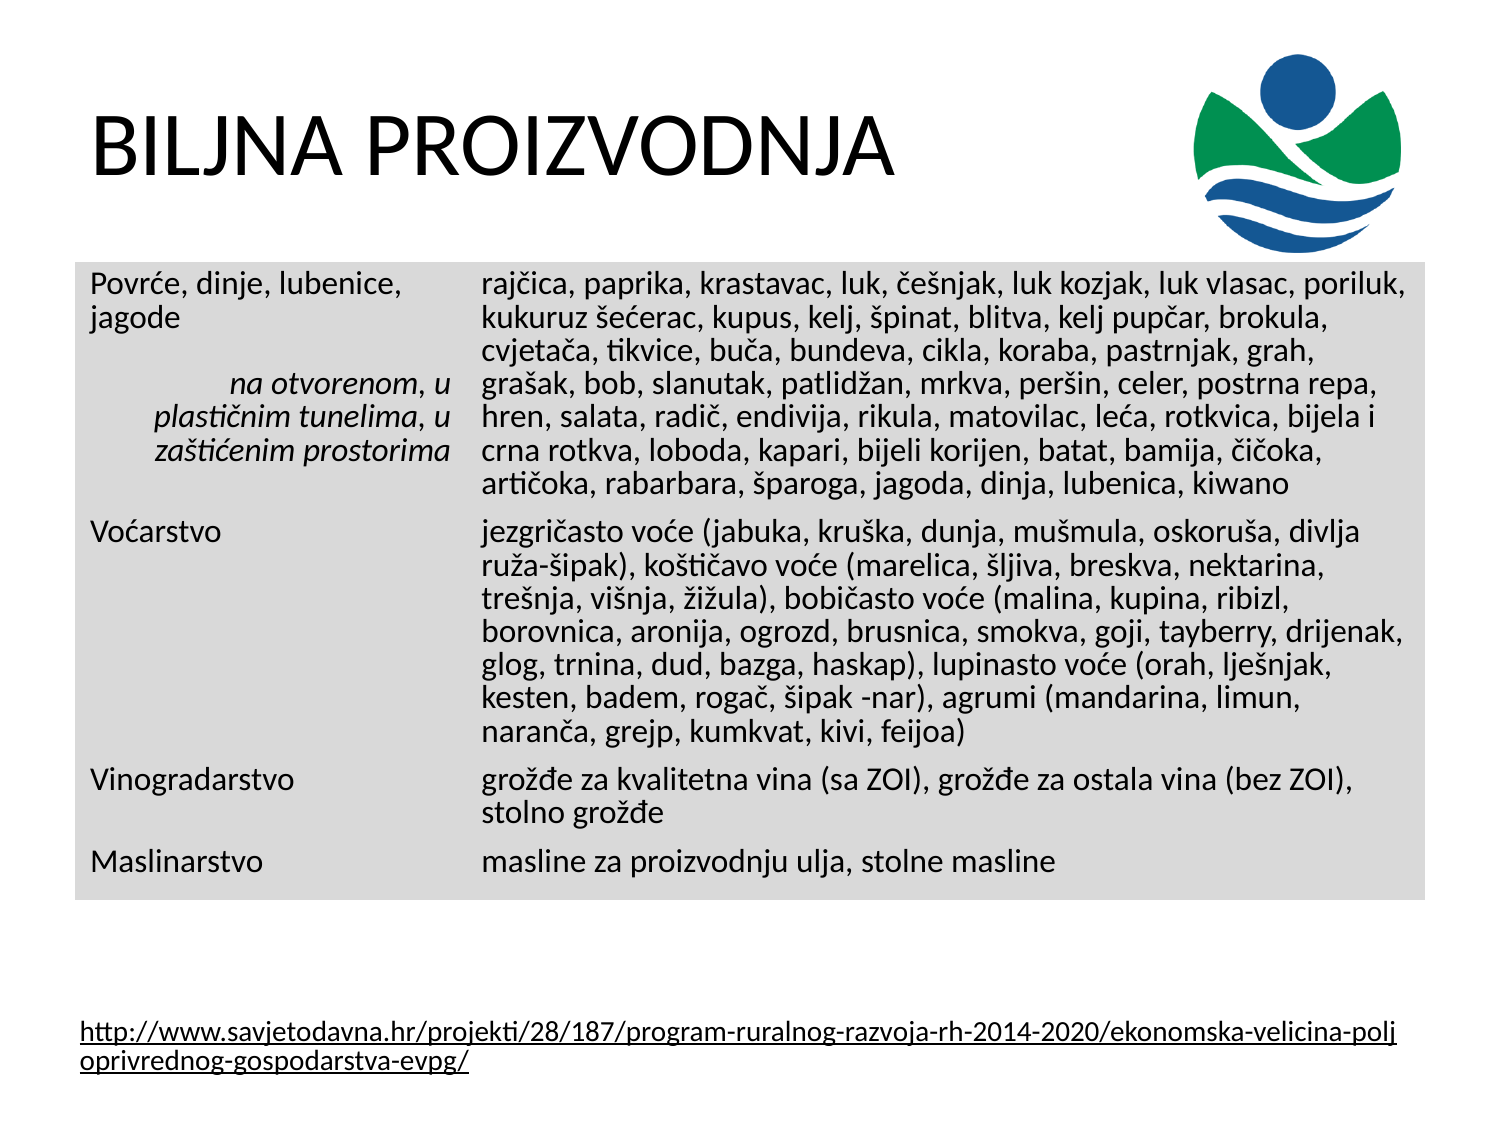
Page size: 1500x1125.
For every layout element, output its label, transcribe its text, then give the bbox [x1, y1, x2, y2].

table_cell Maslinarstvo [75, 840, 466, 900]
table_cell grožđe za kvalitetna vina (sa ZOI), grožđe za ostala vina (bez ZOI), stolno grožđe [466, 758, 1425, 840]
table_header rajčica, paprika, krastavac, luk, češnjak, luk kozjak, luk vlasac, poriluk, kukuruz šećerac, kupus, kelj, špinat, blitva, kelj pupčar, brokula, cvjetača, tikvice, buča, bundeva, cikla, koraba, pastrnjak, grah, grašak, bob, slanutak, patlidžan, mrkva, peršin, celer, postrna repa, hren, salata, radič, endivija, rikula, matovilac, leća, rotkvica, bijela i crna rotkva, loboda, kapari, bijeli korijen, batat, bamija, čičoka, artičoka, rabarbara, šparoga, jagoda, dinja, lubenica, kiwano [466, 262, 1425, 510]
table_header Povrće, dinje, lubenice, jagode na otvorenom, u plastičnim tunelima, u zaštićenim prostorima [75, 262, 466, 510]
table_cell Vinogradarstvo [75, 758, 466, 840]
table_cell jezgričasto voće (jabuka, kruška, dunja, mušmula, oskoruša, divlja ruža-šipak), koštičavo voće (marelica, šljiva, breskva, nektarina, trešnja, višnja, žižula), bobičasto voće (malina, kupina, ribizl, borovnica, aronija, ogrozd, brusnica, smokva, goji, tayberry, drijenak, glog, trnina, dud, bazga, haskap), lupinasto voće (orah, lješnjak, kesten, badem, rogač, šipak -nar), agrumi (mandarina, limun, naranča, grejp, kumkvat, kivi, feijoa) [466, 510, 1425, 758]
title BILJNA PROIZVODNJA [75, 45, 1425, 233]
table_cell Voćarstvo [75, 510, 466, 758]
text_box http://www.savjetodavna.hr/projekti/28/187/program-ruralnog-razvoja-rh-2014-2020/ekonomska-velicina-poljoprivrednog-gospodarstva-evpg/ [64, 1004, 1425, 1090]
picture [1193, 54, 1401, 254]
table_cell masline za proizvodnju ulja, stolne masline [466, 840, 1425, 900]
